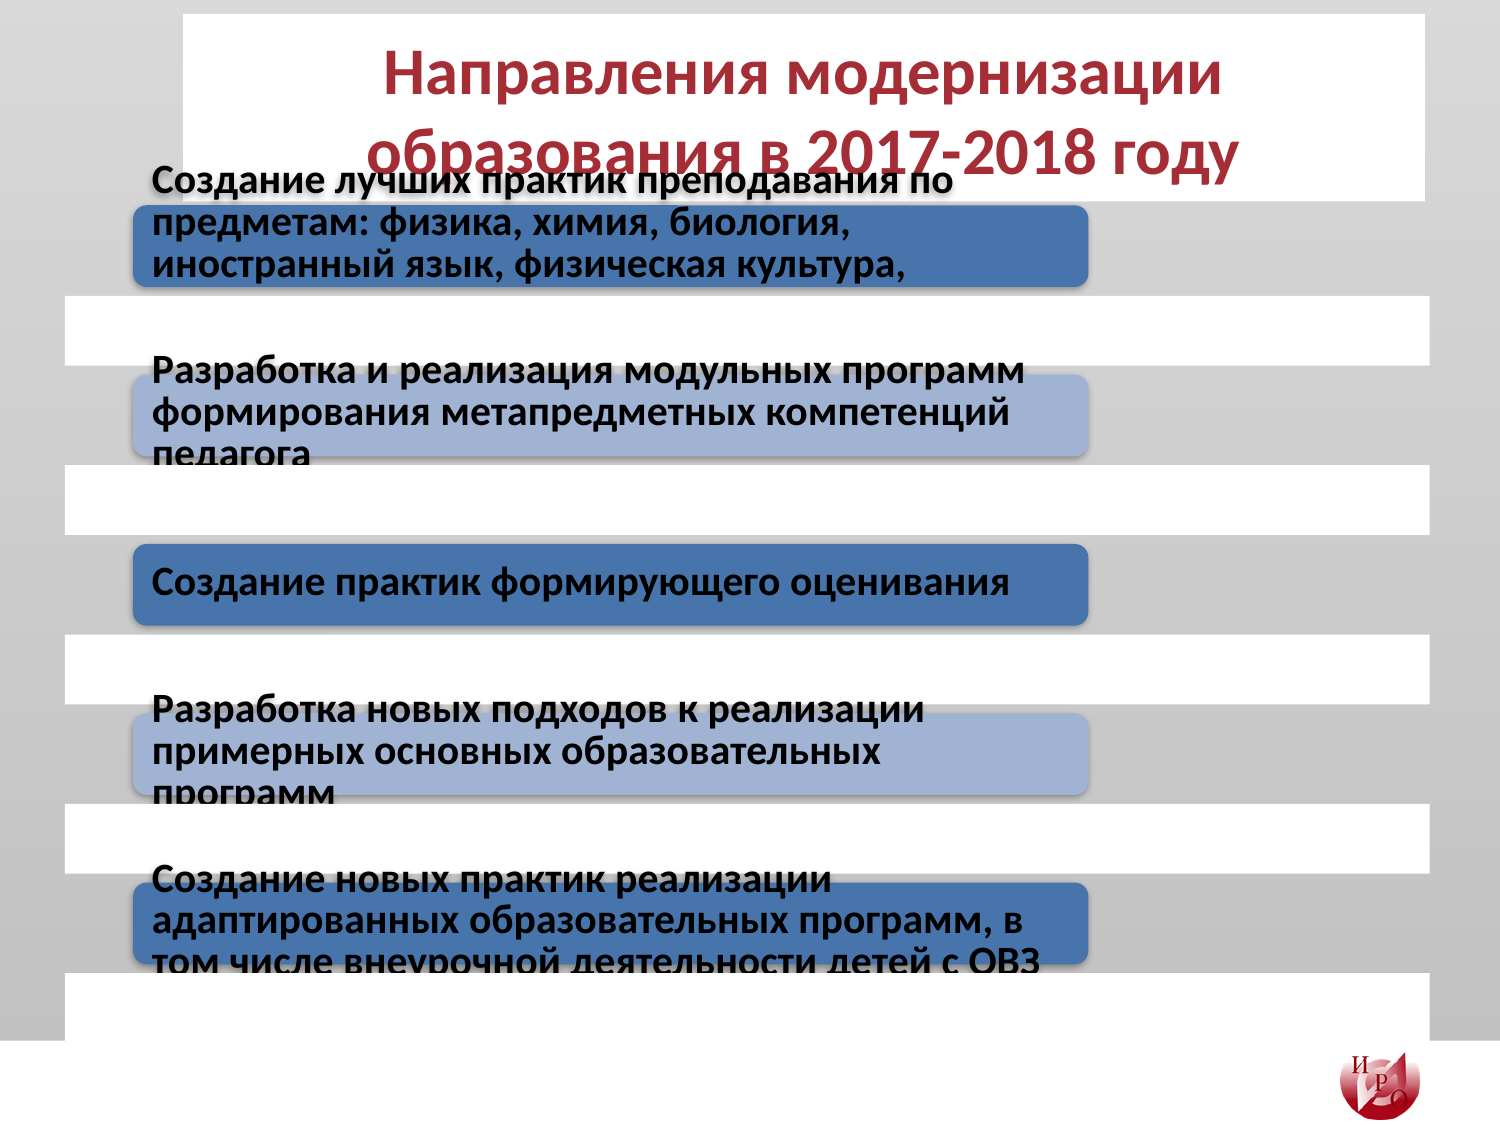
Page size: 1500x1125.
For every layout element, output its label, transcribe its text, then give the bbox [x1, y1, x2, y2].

title Направления модернизации образования в 2017-2018 году [183, 13, 1425, 194]
picture [1340, 1044, 1420, 1120]
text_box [64, 196, 1430, 1044]
